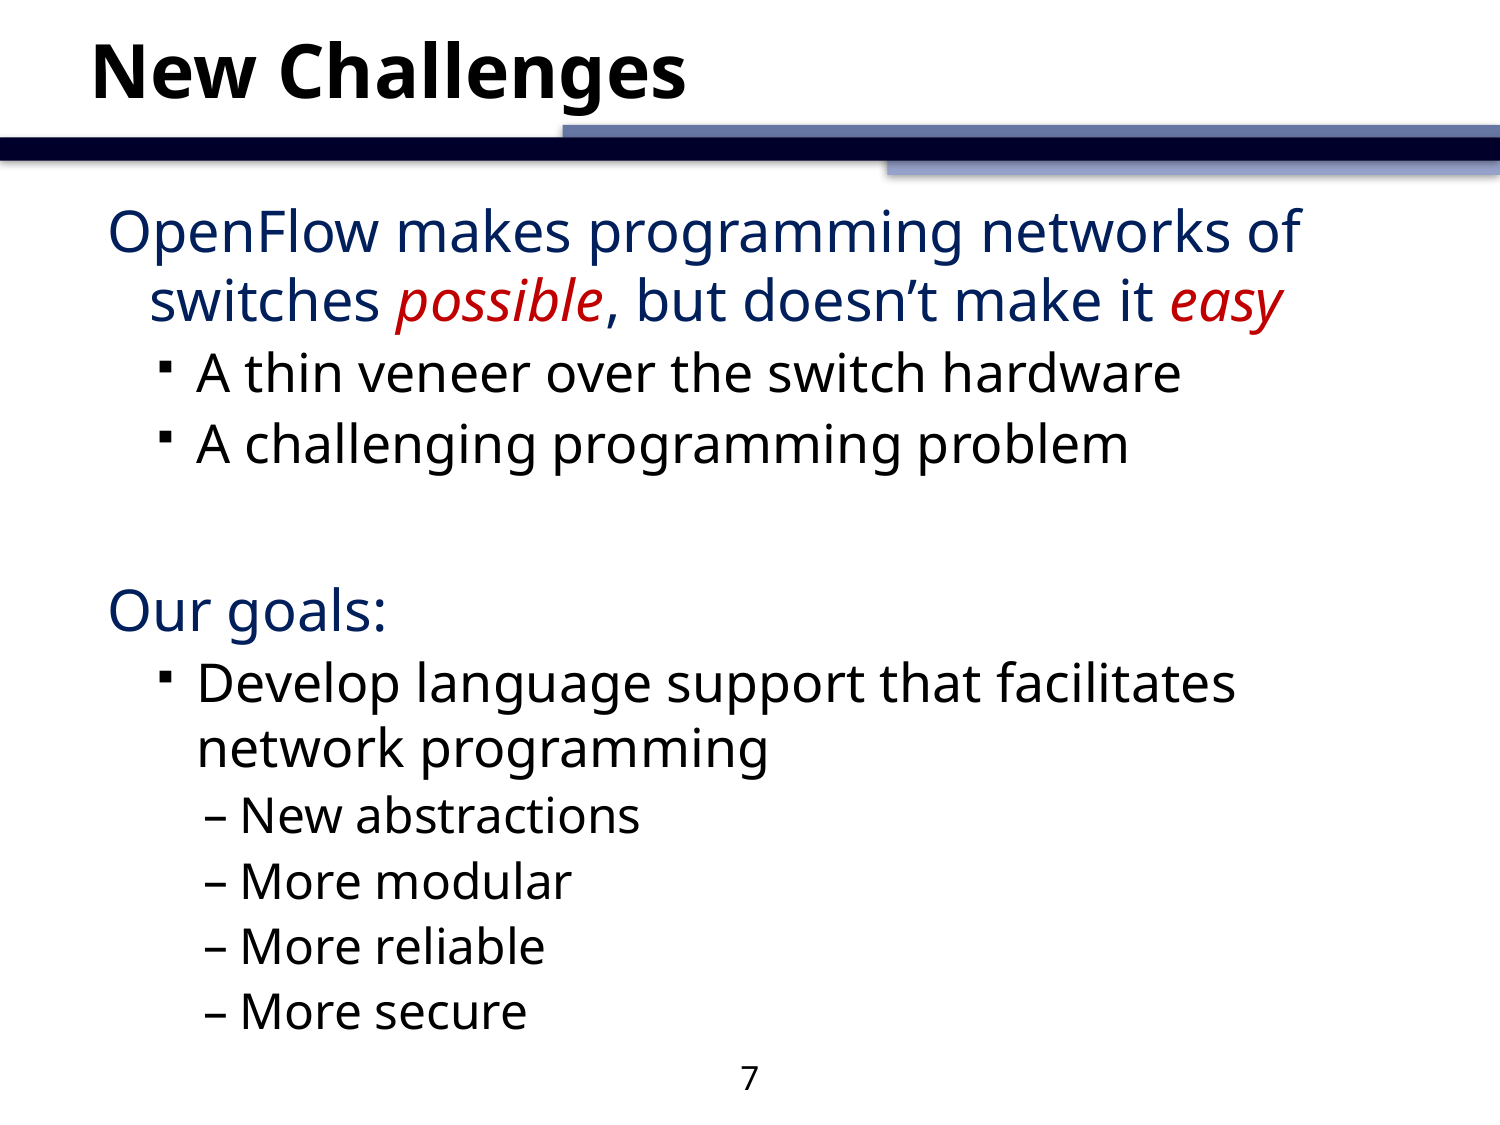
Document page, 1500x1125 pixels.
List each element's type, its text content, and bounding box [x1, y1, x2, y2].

list OpenFlow makes programming networks of switches possible, but doesn’t make it easy A thin veneer over the switch hardware A challenging programming problem Our goals: Develop language support that facilitates network programming New abstractions More modular More reliable More secure [75, 187, 1425, 1050]
slide_number 7 [687, 1050, 813, 1125]
title New Challenges [75, 0, 1438, 138]
